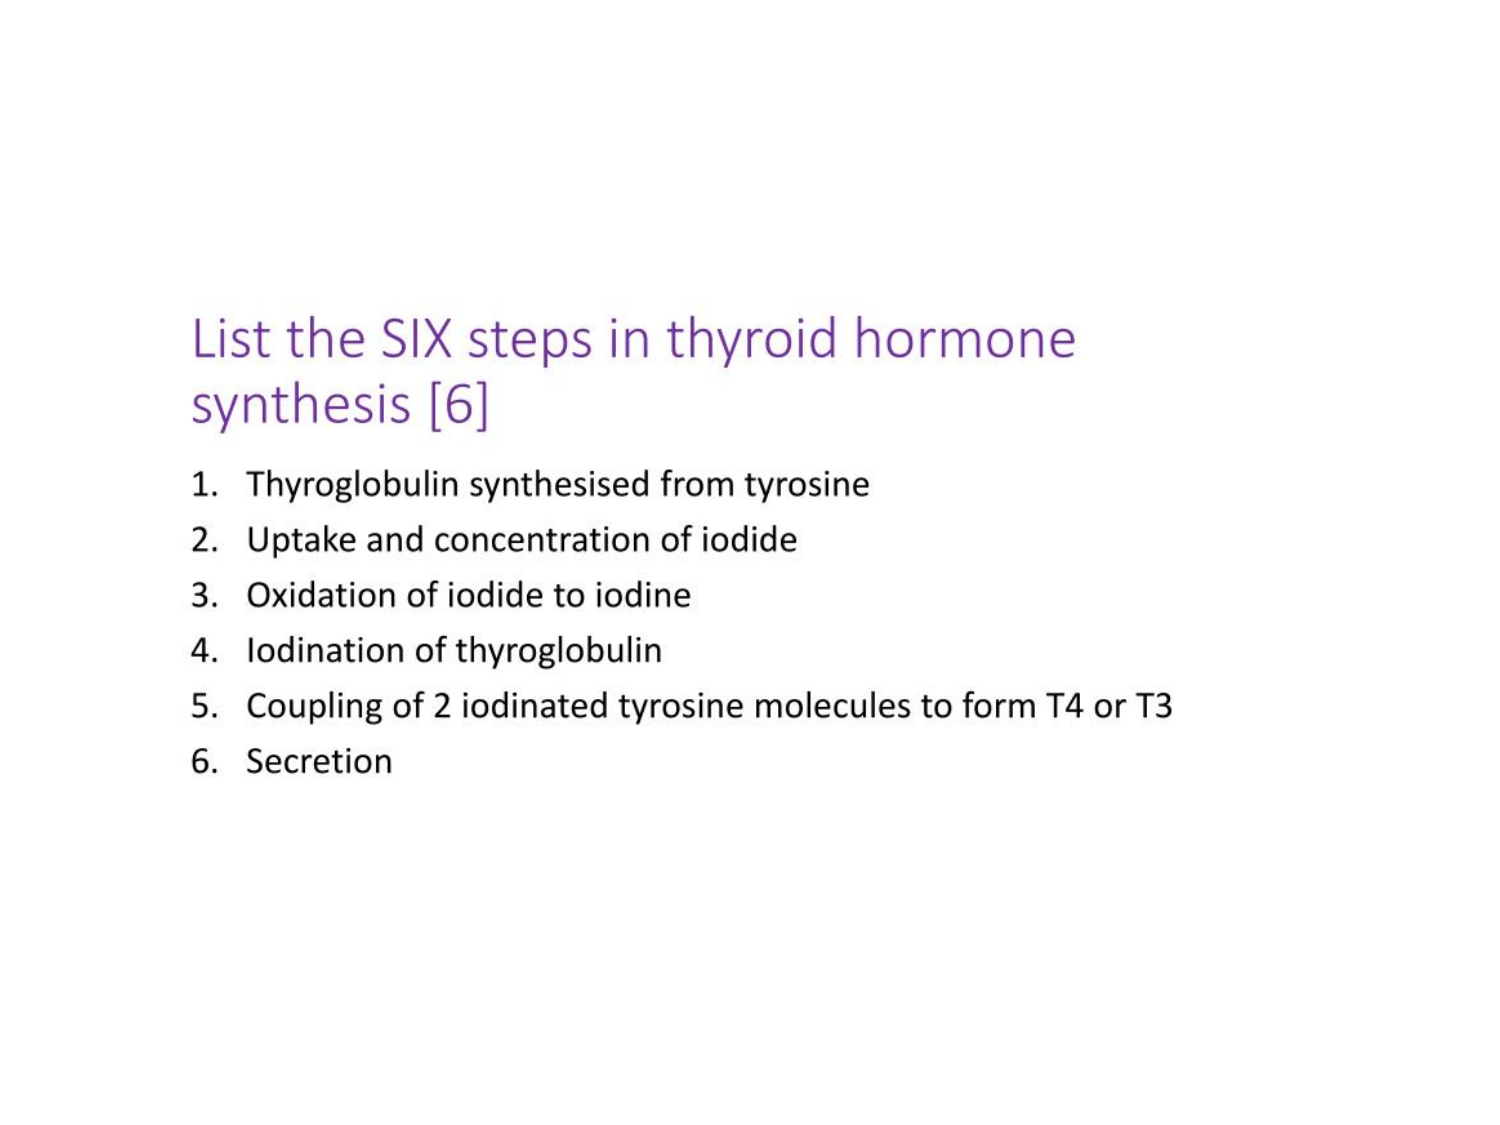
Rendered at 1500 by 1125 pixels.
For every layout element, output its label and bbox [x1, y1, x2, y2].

list [89, 262, 1411, 1006]
